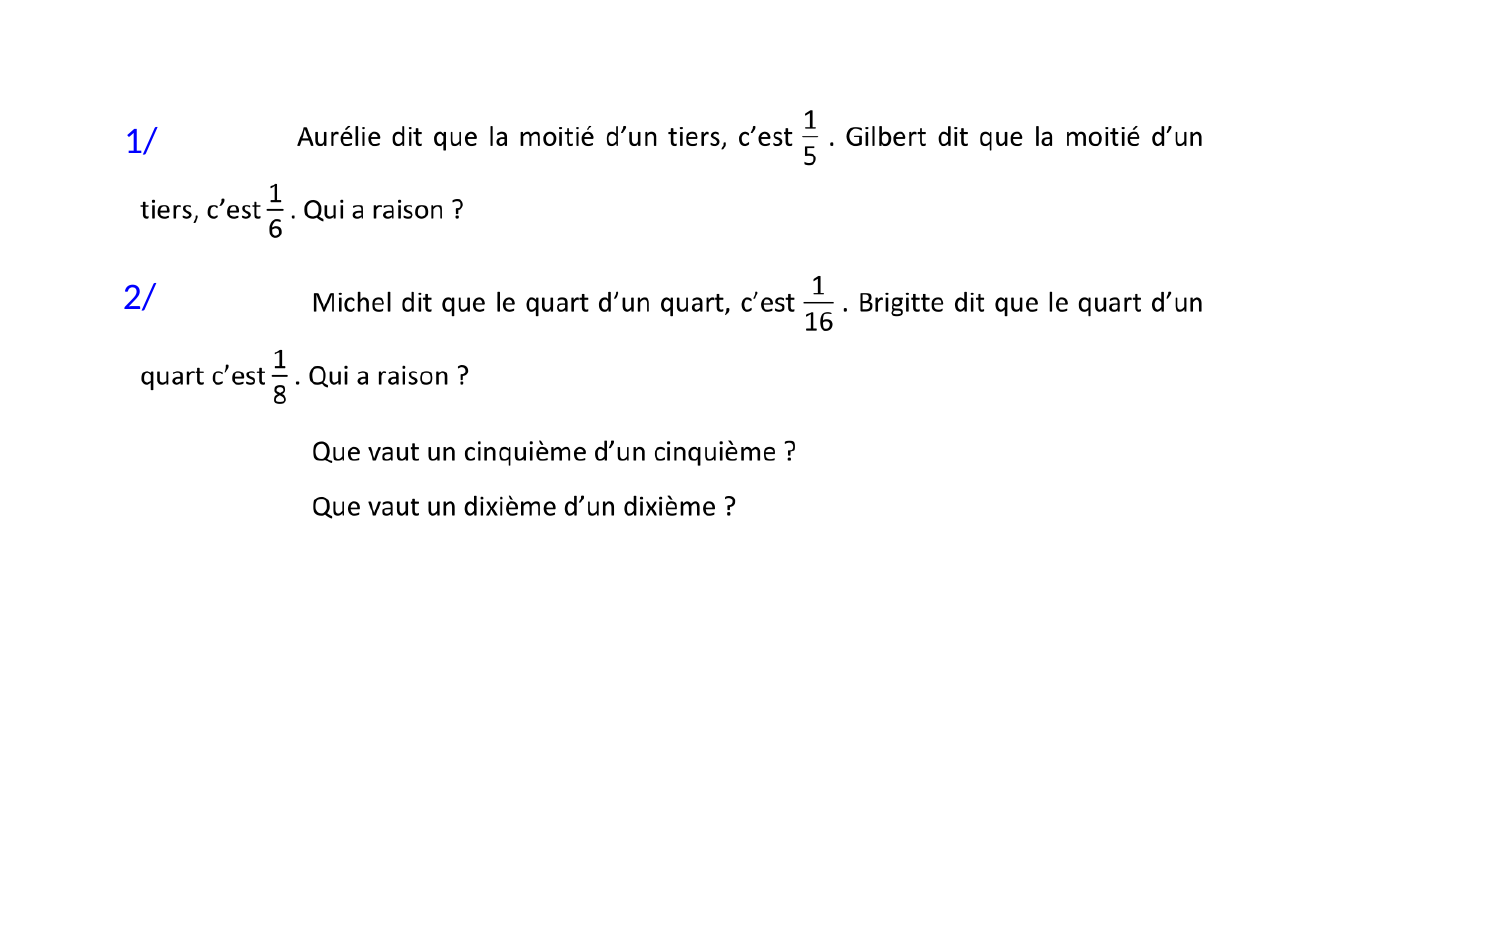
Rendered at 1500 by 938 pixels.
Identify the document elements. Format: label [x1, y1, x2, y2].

text_box [98, 88, 1265, 529]
